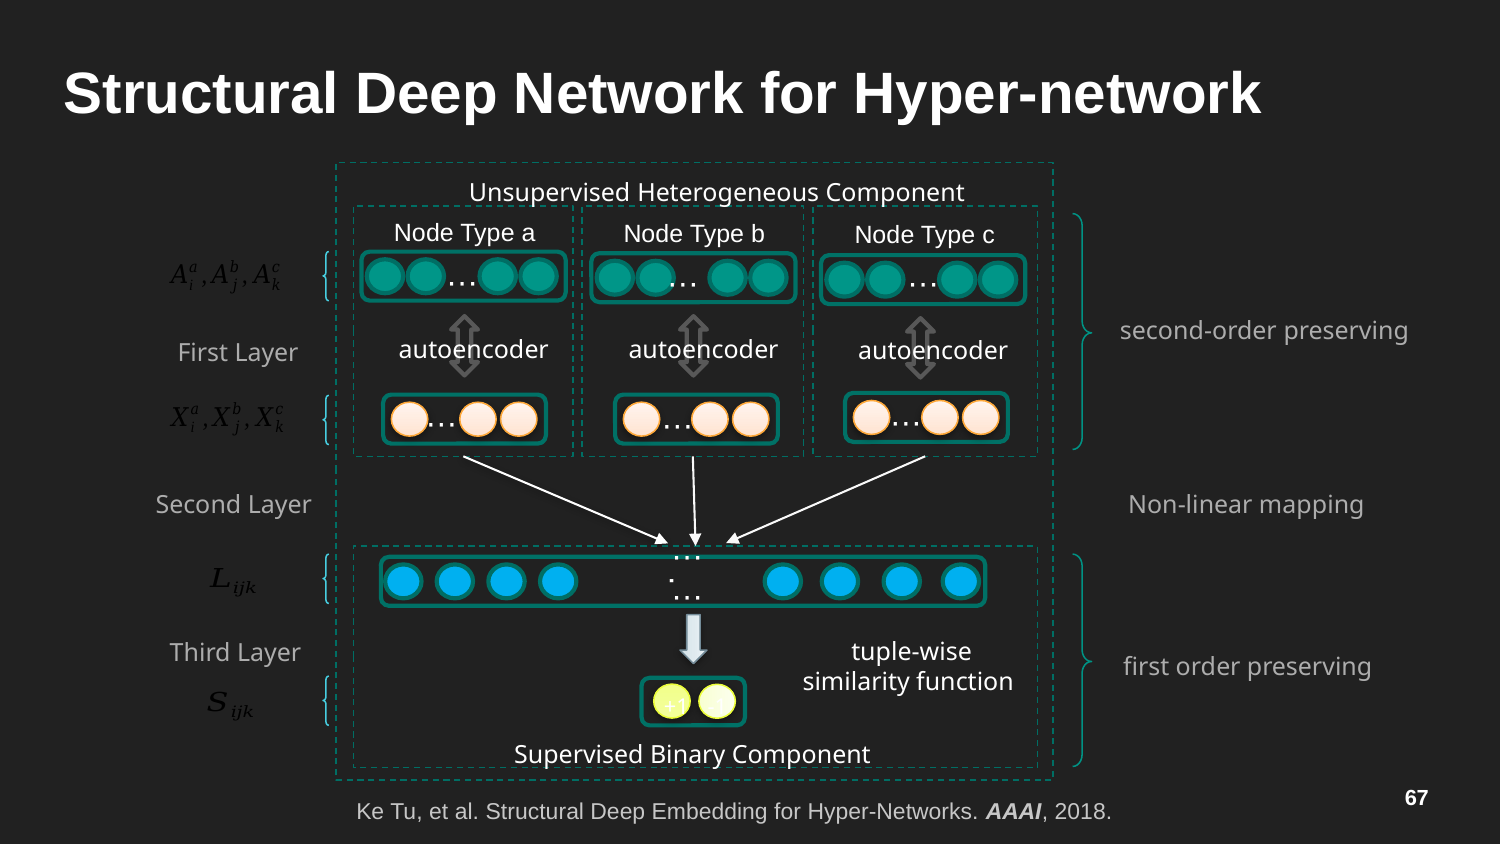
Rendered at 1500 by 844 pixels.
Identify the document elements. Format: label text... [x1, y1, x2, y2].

slide_number 67 [1389, 764, 1480, 830]
title Structural Deep Network for Hyper-network [49, 40, 1370, 161]
text_box Ke Tu, et al. Structural Deep Embedding for Hyper-Networks. AAAI, 2018. [239, 790, 1236, 832]
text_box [48, 162, 1450, 781]
